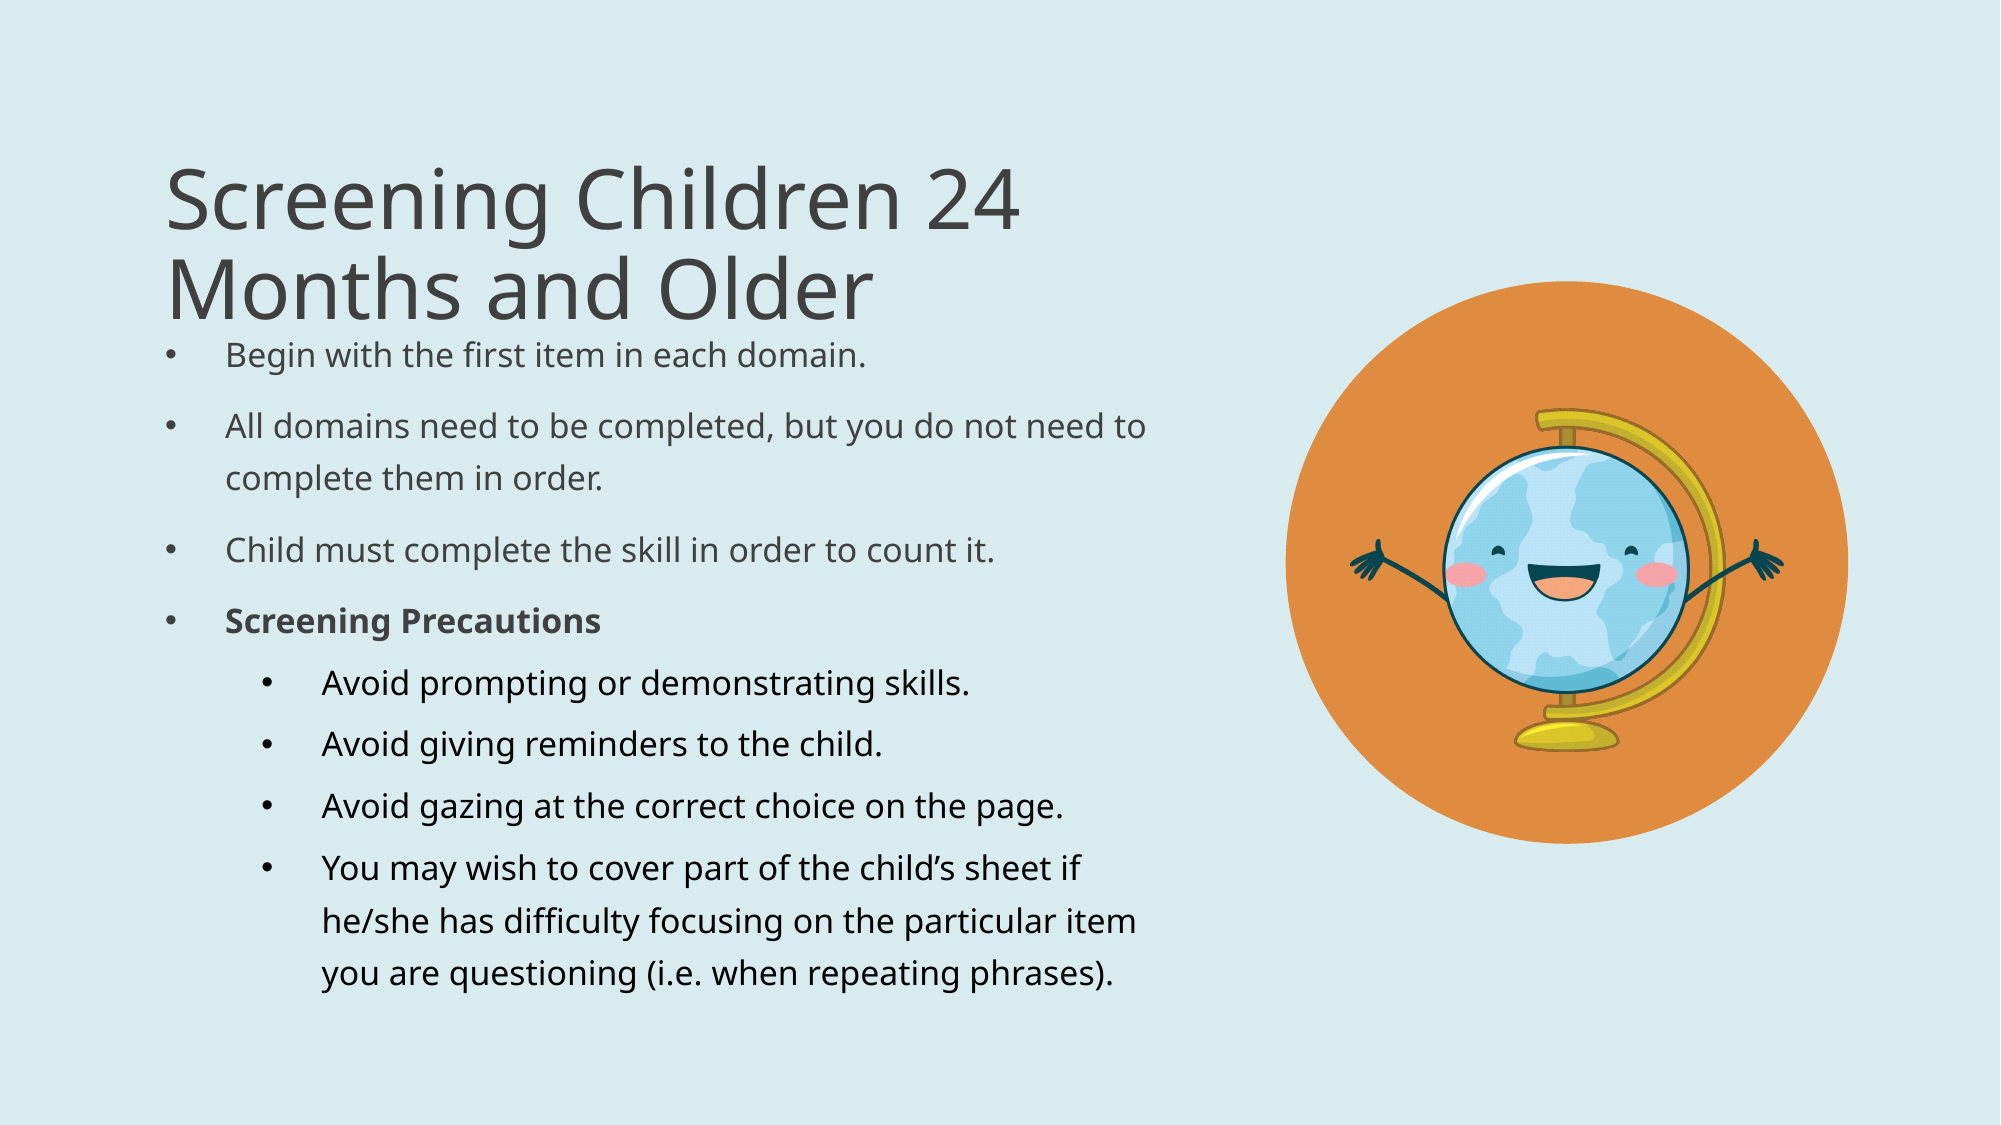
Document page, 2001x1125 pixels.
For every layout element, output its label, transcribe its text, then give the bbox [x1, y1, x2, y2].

text_box [1357, 752, 1777, 845]
picture [1349, 408, 1784, 752]
text_box [1284, 280, 1850, 743]
title Screening Children 24 Months and Older [150, 149, 1200, 263]
list Begin with the first item in each domain. All domains need to be completed, but you do not need to complete them in order. Child must complete the skill in order to count it. Screening Precautions Avoid prompting or demonstrating skills. Avoid giving reminders to the child. Avoid gazing at the correct choice on the page. You may wish to cover part of the child’s sheet if he/she has difficulty focusing on the particular item you are questioning (i.e. when repeating phrases). [150, 313, 1200, 1004]
